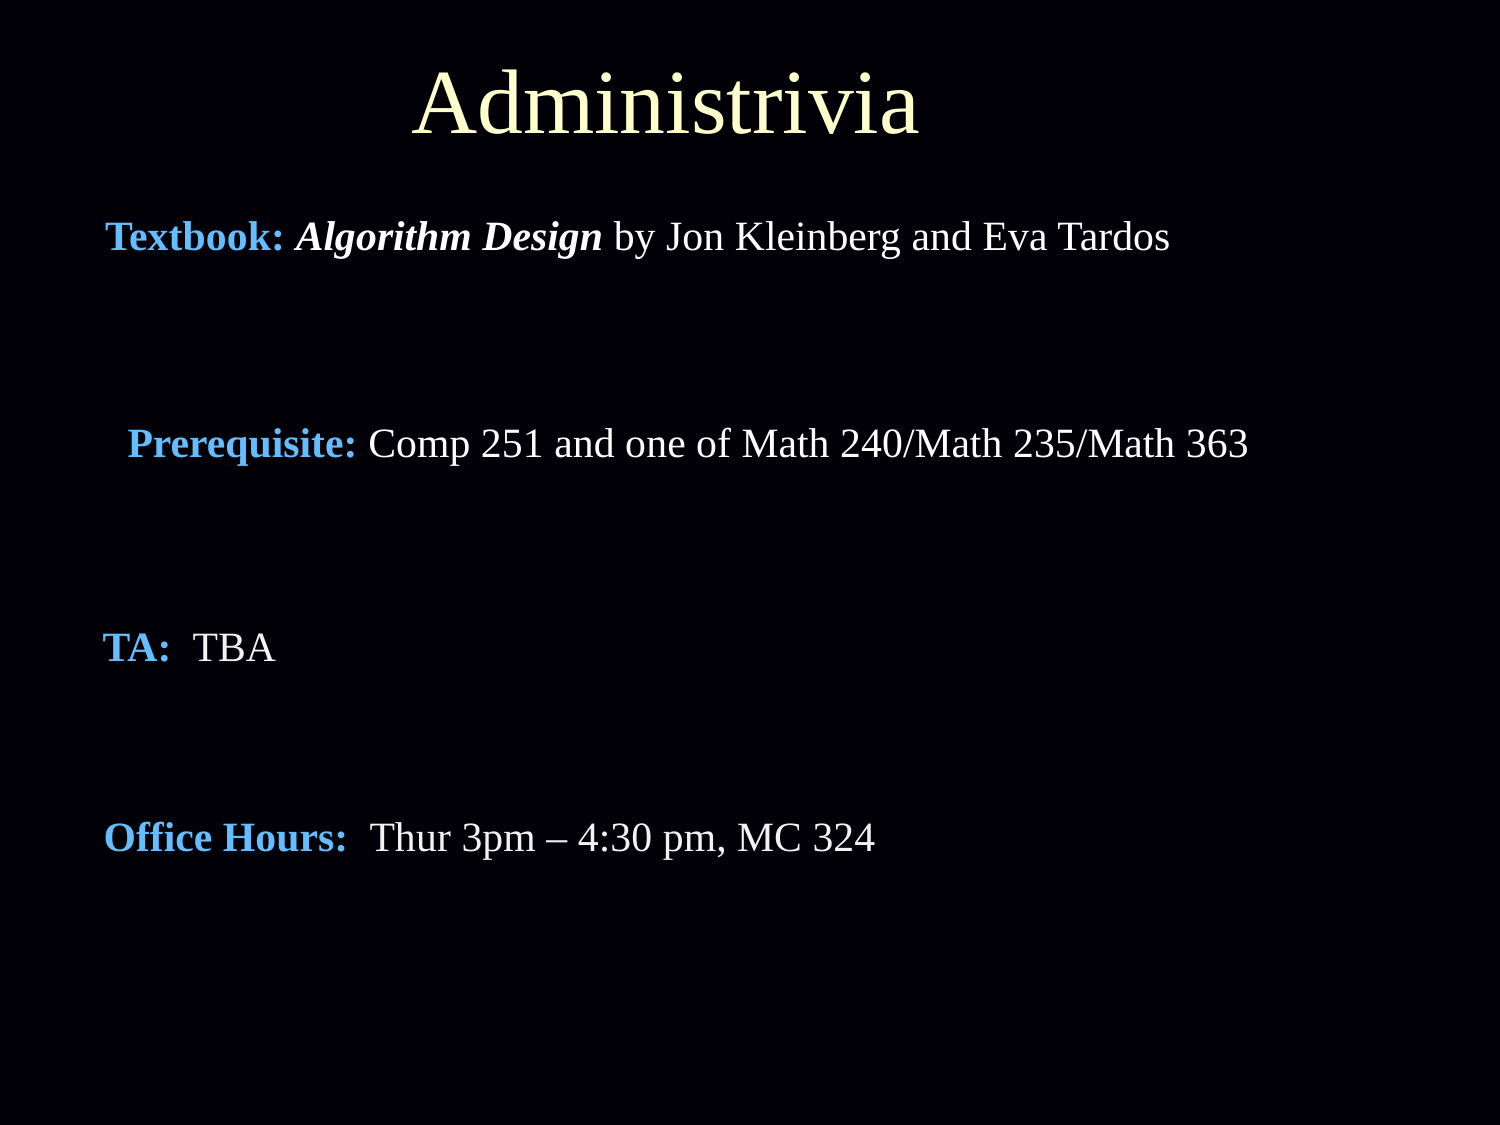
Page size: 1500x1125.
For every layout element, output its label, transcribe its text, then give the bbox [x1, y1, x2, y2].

text_box Textbook: Algorithm Design by Jon Kleinberg and Eva Tardos [90, 201, 1197, 317]
text_box Prerequisite: Comp 251 and one of Math 240/Math 235/Math 363 [112, 408, 1265, 473]
text_box TA: TBA [88, 612, 291, 678]
text_box Office Hours: Thur 3pm – 4:30 pm, MC 324 [89, 801, 891, 867]
text_box Administrivia [396, 34, 936, 159]
